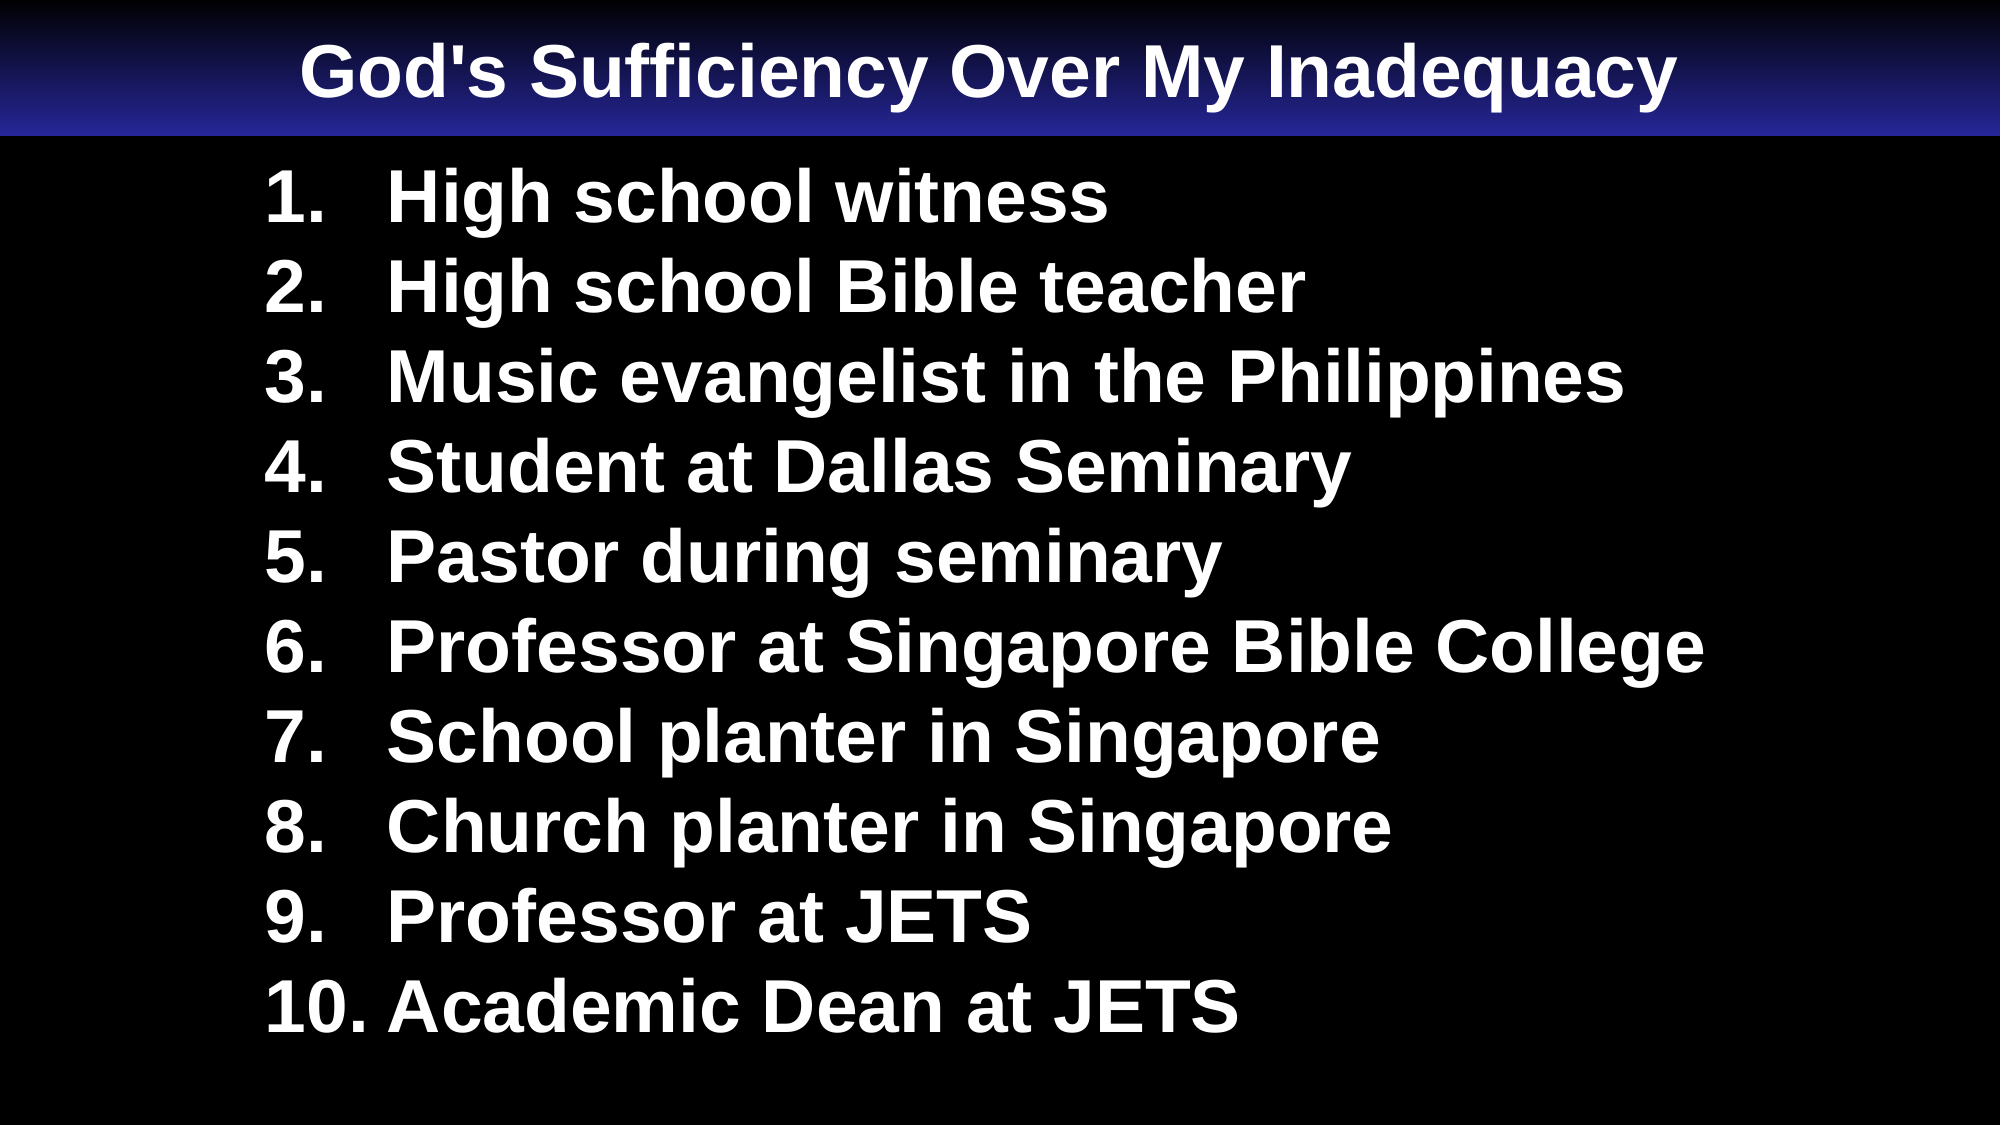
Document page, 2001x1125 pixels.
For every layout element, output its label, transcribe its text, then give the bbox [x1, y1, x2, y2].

text_box High school witness High school Bible teacher Music evangelist in the Philippines Student at Dallas Seminary Pastor during seminary Professor at Singapore Bible College School planter in Singapore Church planter in Singapore Professor at JETS Academic Dean at JETS [249, 140, 1750, 1125]
title God's Sufficiency Over My Inadequacy [0, 0, 2000, 136]
